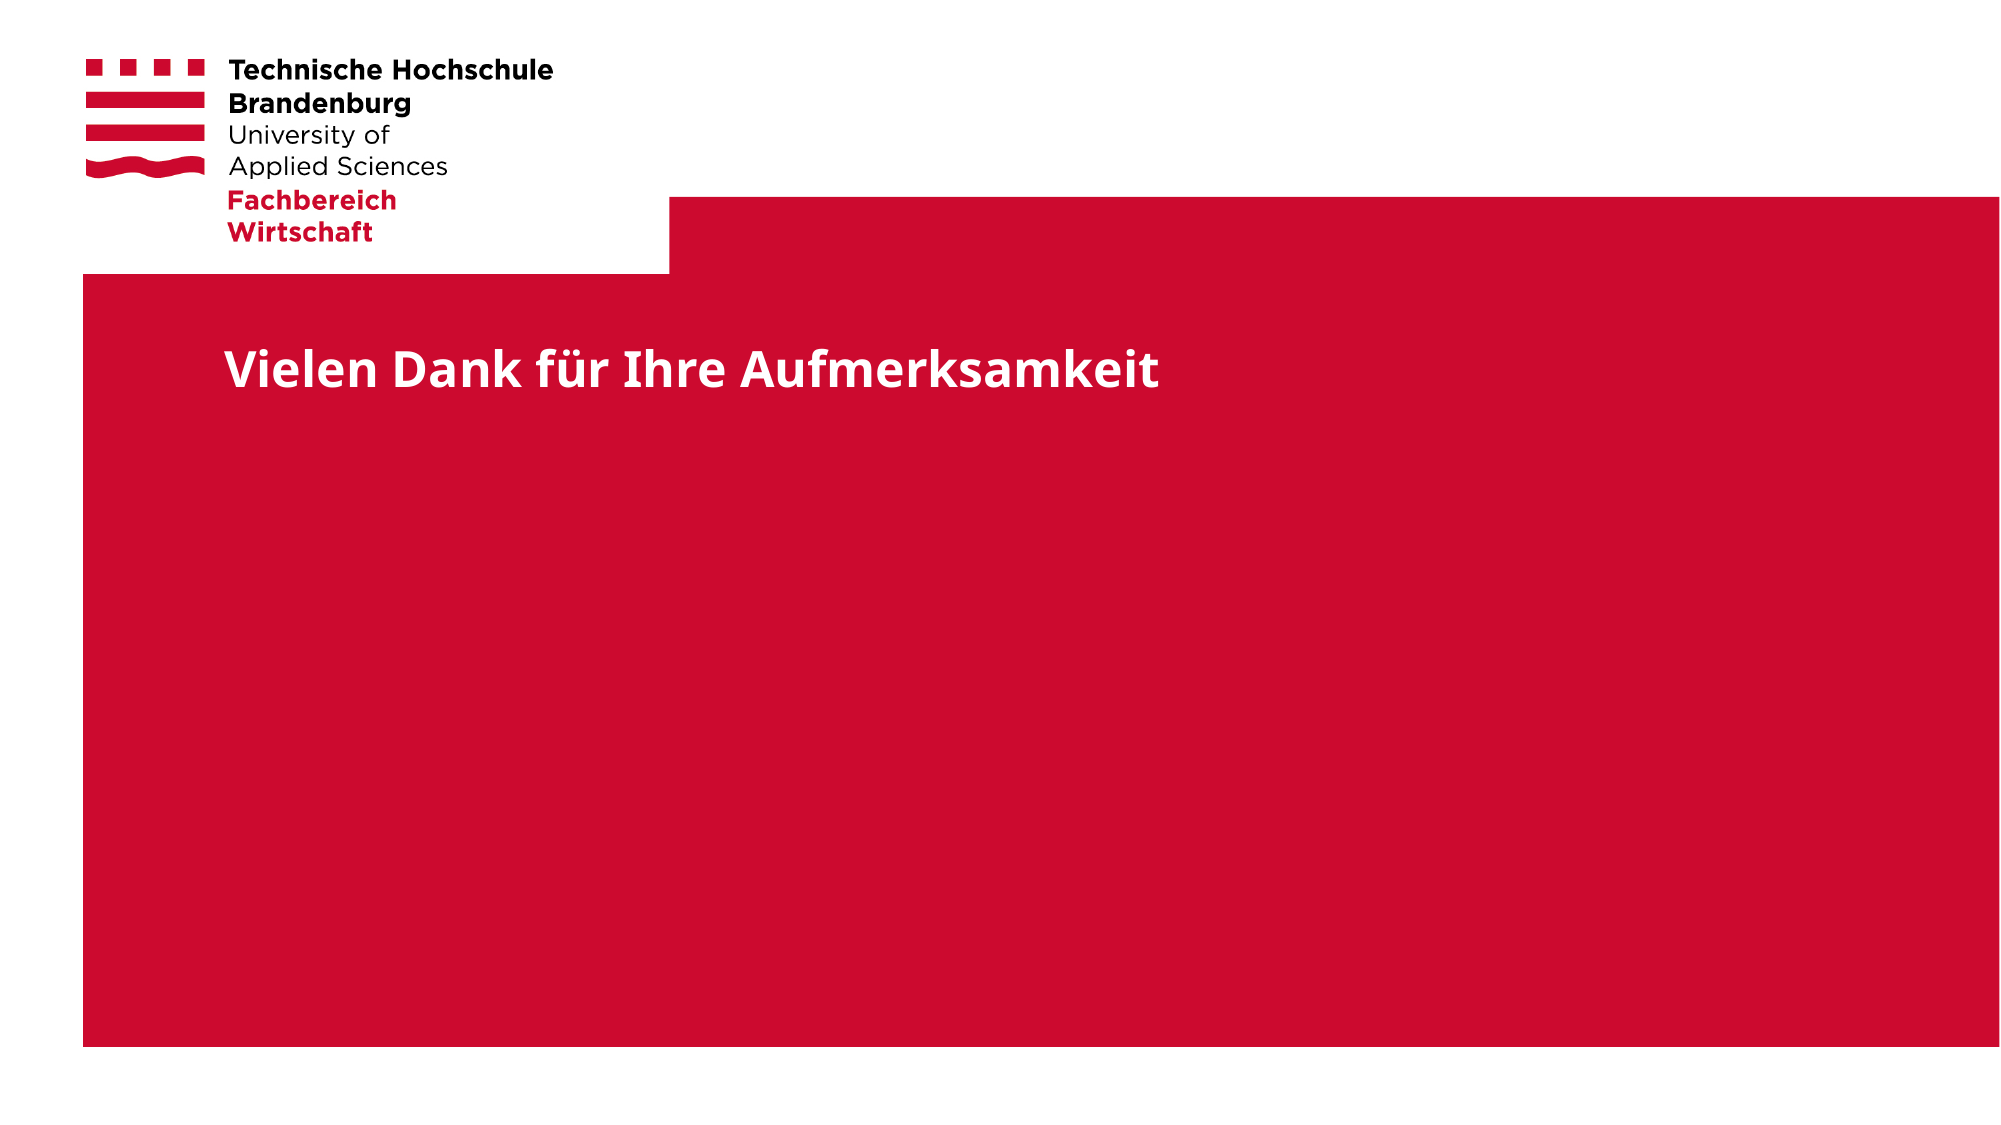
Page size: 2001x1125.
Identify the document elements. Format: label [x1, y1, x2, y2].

picture [7, 0, 670, 274]
